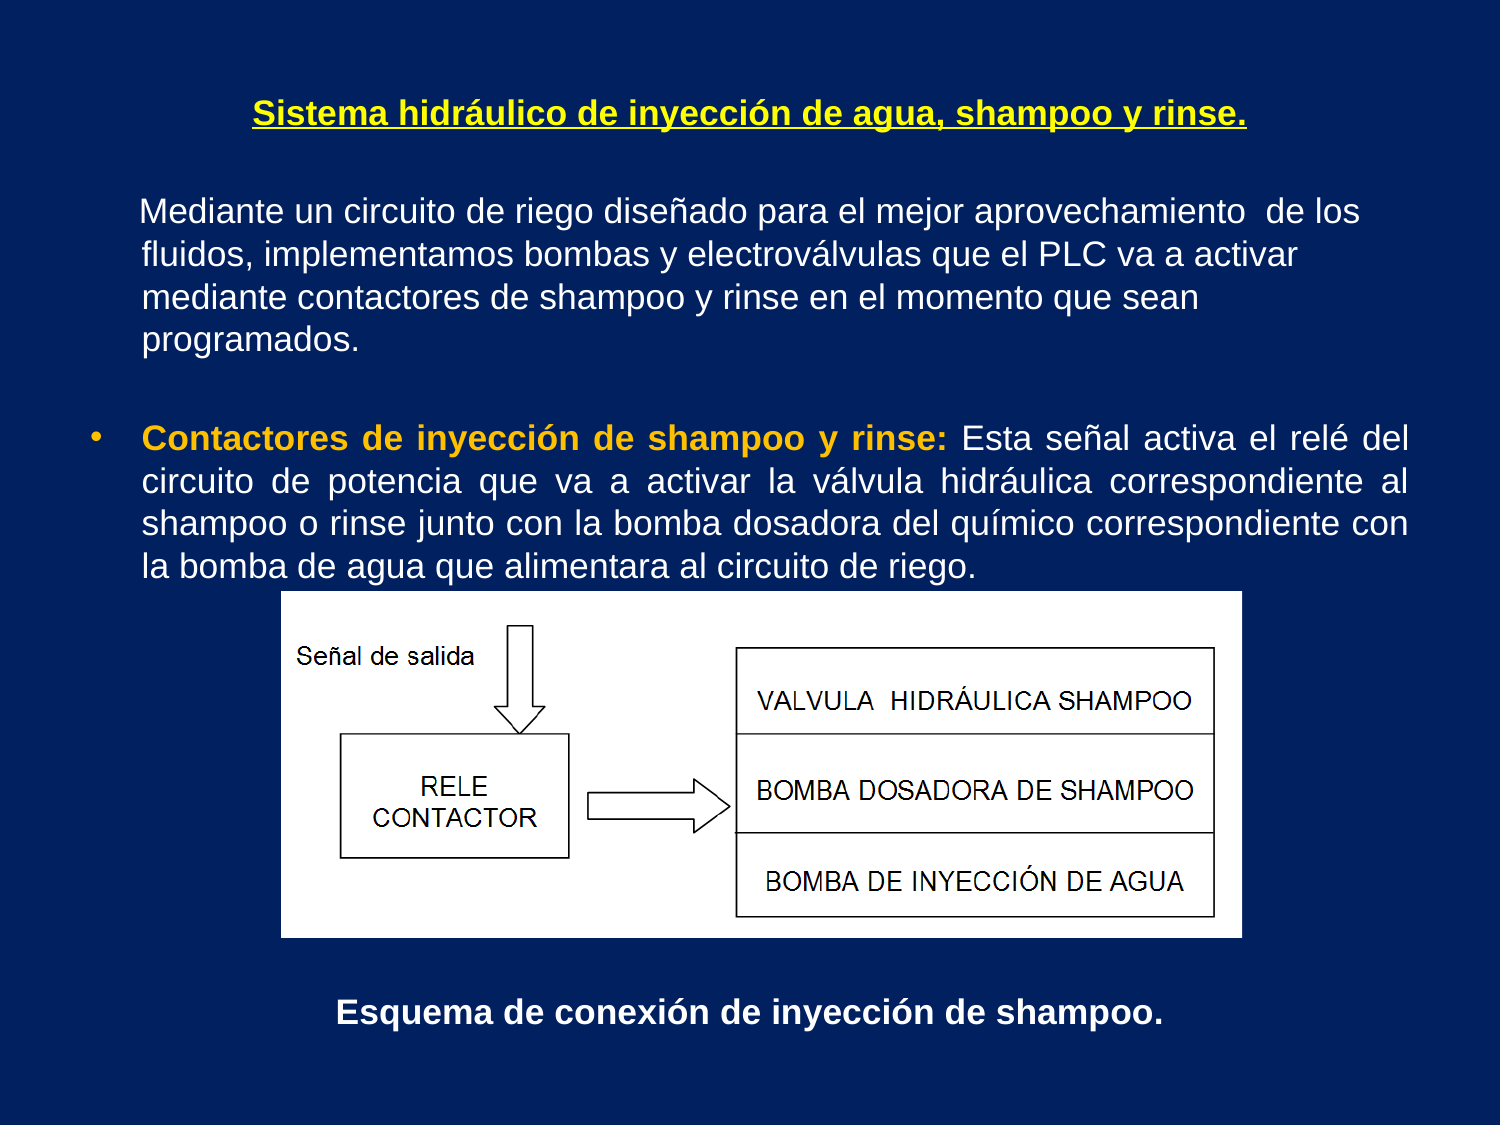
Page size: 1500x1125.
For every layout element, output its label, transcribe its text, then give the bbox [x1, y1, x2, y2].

picture [280, 591, 1243, 938]
list Sistema hidráulico de inyección de agua, shampoo y rinse. Mediante un circuito de riego diseñado para el mejor aprovechamiento de los fluidos, implementamos bombas y electroválvulas que el PLC va a activar mediante contactores de shampoo y rinse en el momento que sean programados. Contactores de inyección de shampoo y rinse: Esta señal activa el relé del circuito de potencia que va a activar la válvula hidráulica correspondiente al shampoo o rinse junto con la bomba dosadora del químico correspondiente con la bomba de agua que alimentara al circuito de riego. Esquema de conexión de inyección de shampoo. [75, 82, 1425, 1043]
